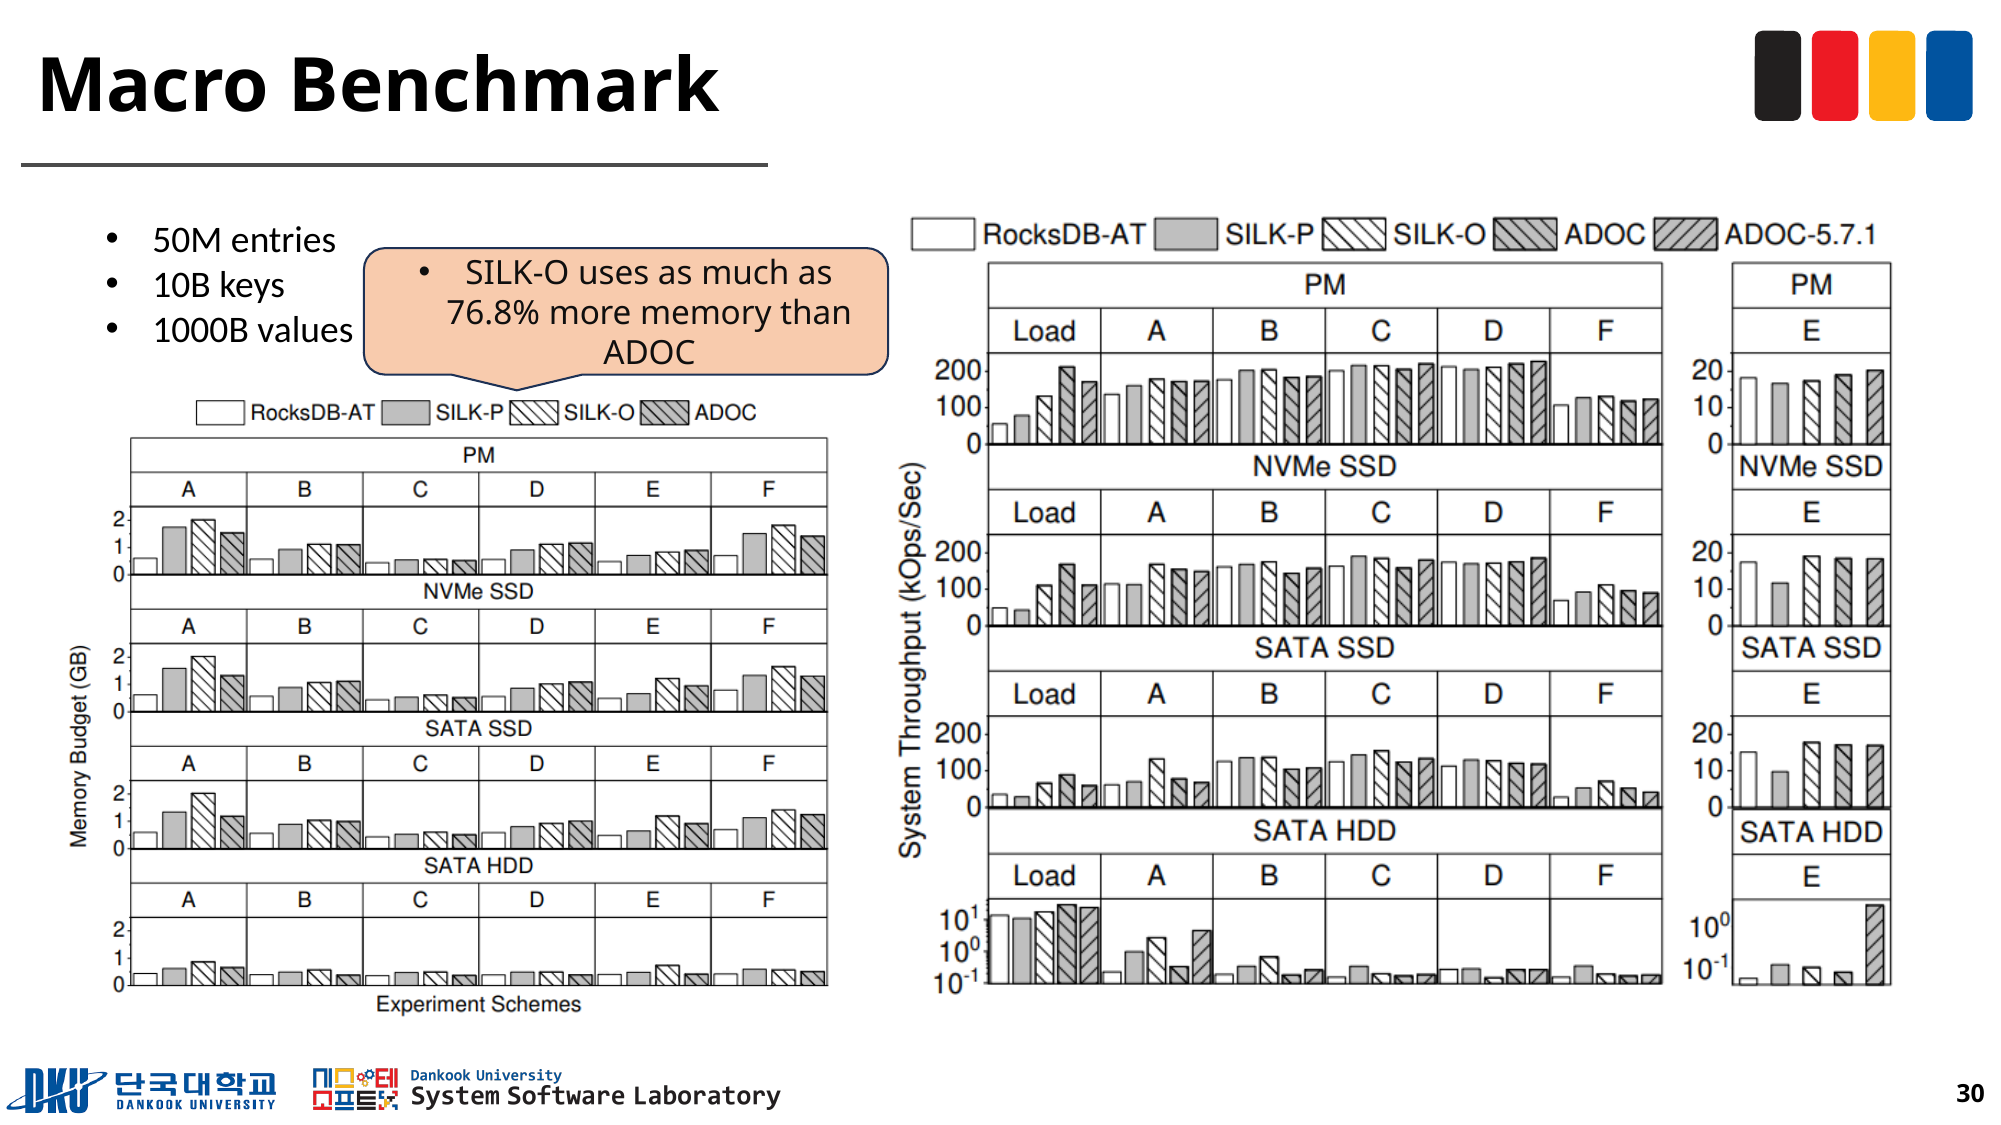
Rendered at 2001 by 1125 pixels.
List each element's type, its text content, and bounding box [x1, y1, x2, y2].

title Macro Benchmark [21, 28, 1725, 145]
text_box SILK-O uses as much as 76.8% more memory than ADOC [362, 247, 872, 392]
text_box 50M entries 10B keys 1000B values [90, 207, 415, 358]
slide_number 30 [1550, 1064, 2000, 1125]
picture [61, 398, 857, 1018]
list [872, 191, 1939, 1018]
picture [304, 1058, 837, 1125]
picture [0, 1057, 285, 1119]
